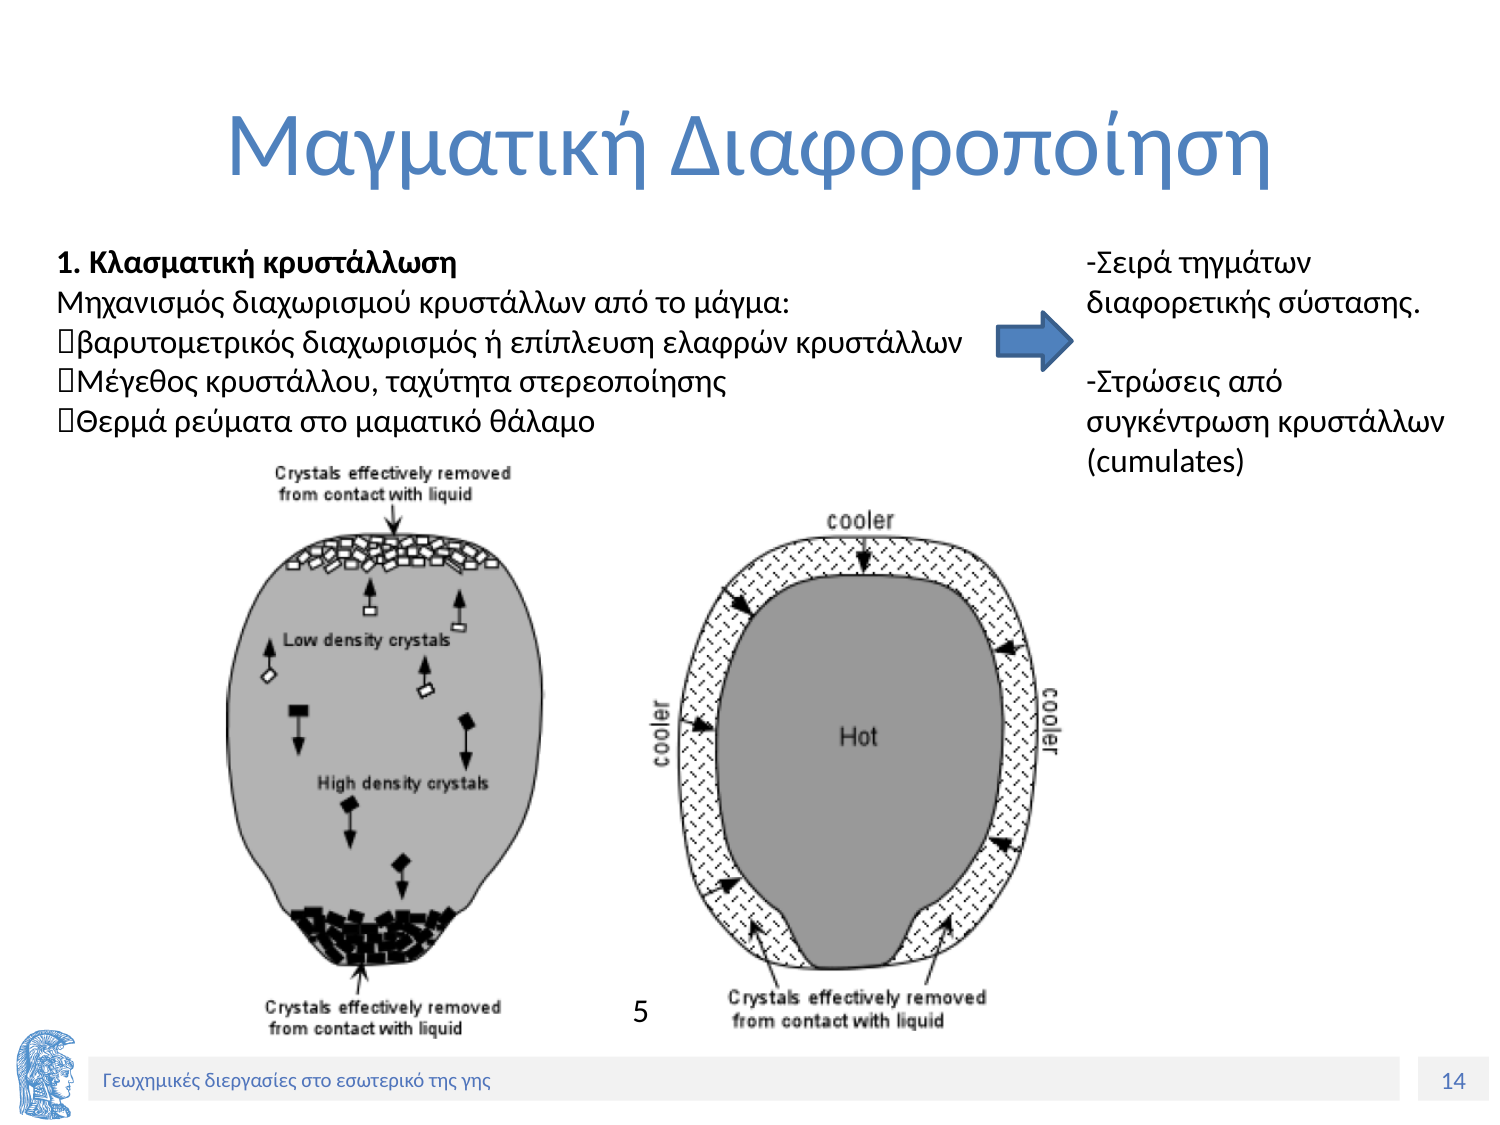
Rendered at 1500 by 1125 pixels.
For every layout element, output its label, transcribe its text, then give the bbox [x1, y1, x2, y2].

text_box -Σειρά τηγμάτων διαφορετικής σύστασης. -Στρώσεις από συγκέντρωση κρυστάλλων (cumulates) [1071, 232, 1462, 487]
title Μαγματική Διαφοροποίηση [75, 45, 1425, 233]
text_box [995, 310, 1074, 372]
picture [209, 449, 1072, 1048]
text_box 1. Κλασματική κρυστάλλωση Μηχανισμός διαχωρισμού κρυστάλλων από το μάγμα: βαρυτομετρικός διαχωρισμός ή επίπλευση ελαφρών κρυστάλλων Μέγεθος κρυστάλλου, ταχύτητα στερεοποίησης Θερμά ρεύματα στο μαματικό θάλαμο [41, 232, 998, 447]
picture [9, 1026, 81, 1120]
